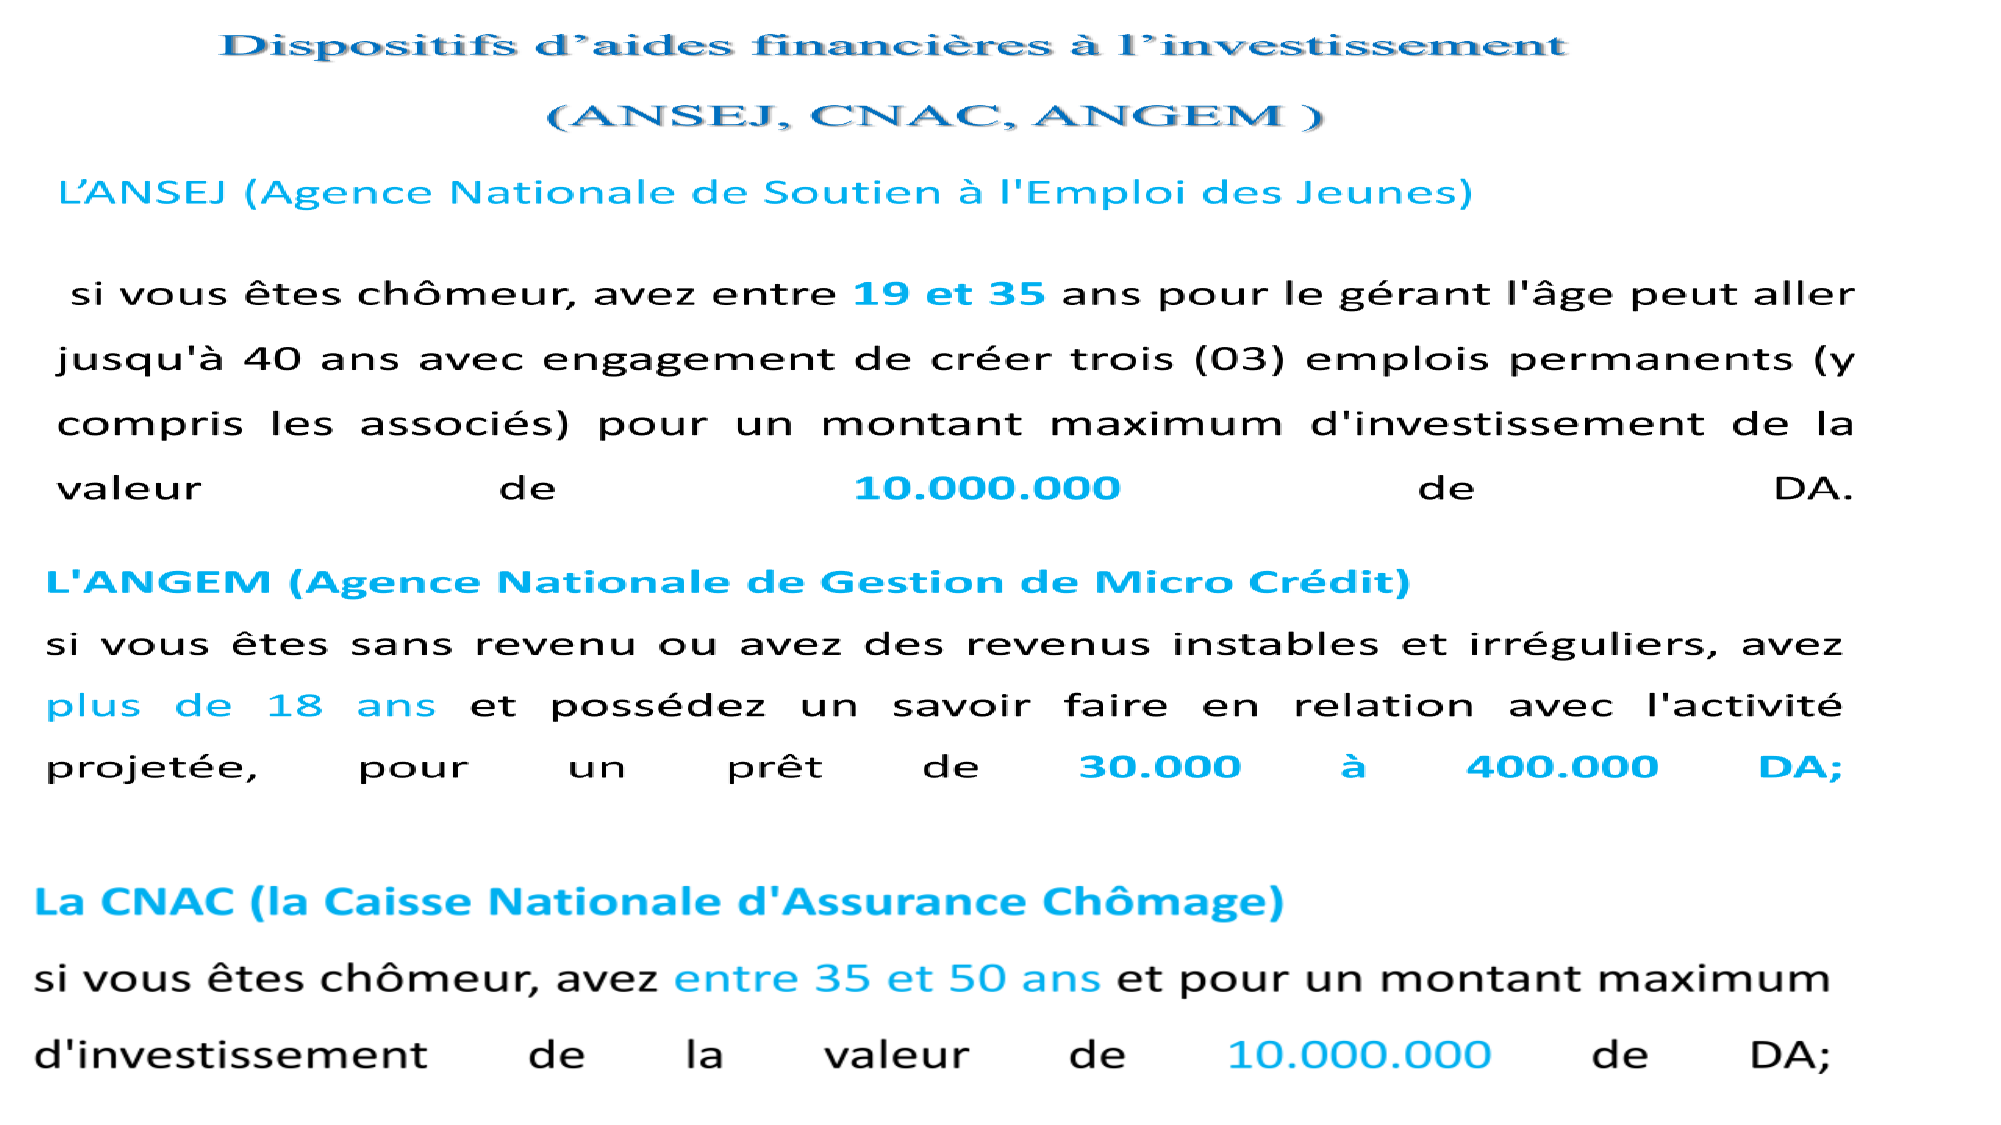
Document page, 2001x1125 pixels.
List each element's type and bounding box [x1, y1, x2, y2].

picture [30, 167, 1909, 520]
picture [206, 13, 1640, 147]
picture [2, 869, 1862, 1090]
picture [30, 557, 1862, 808]
